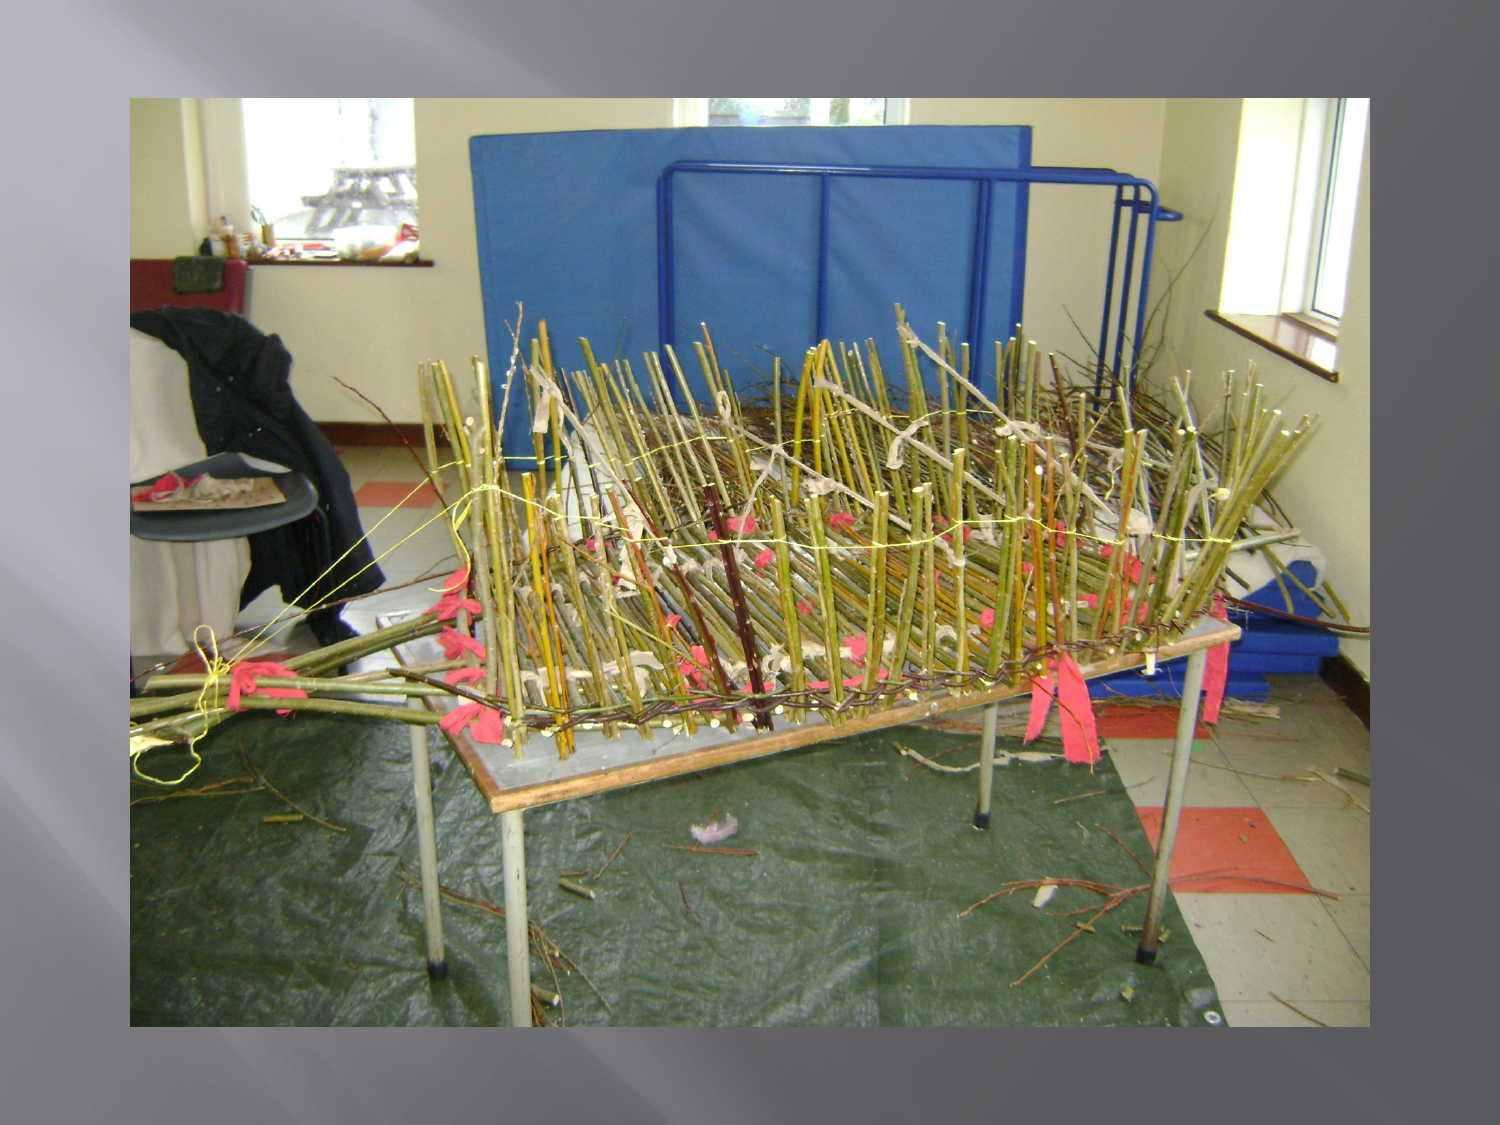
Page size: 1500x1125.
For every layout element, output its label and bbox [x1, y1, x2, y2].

picture [130, 97, 1370, 1027]
